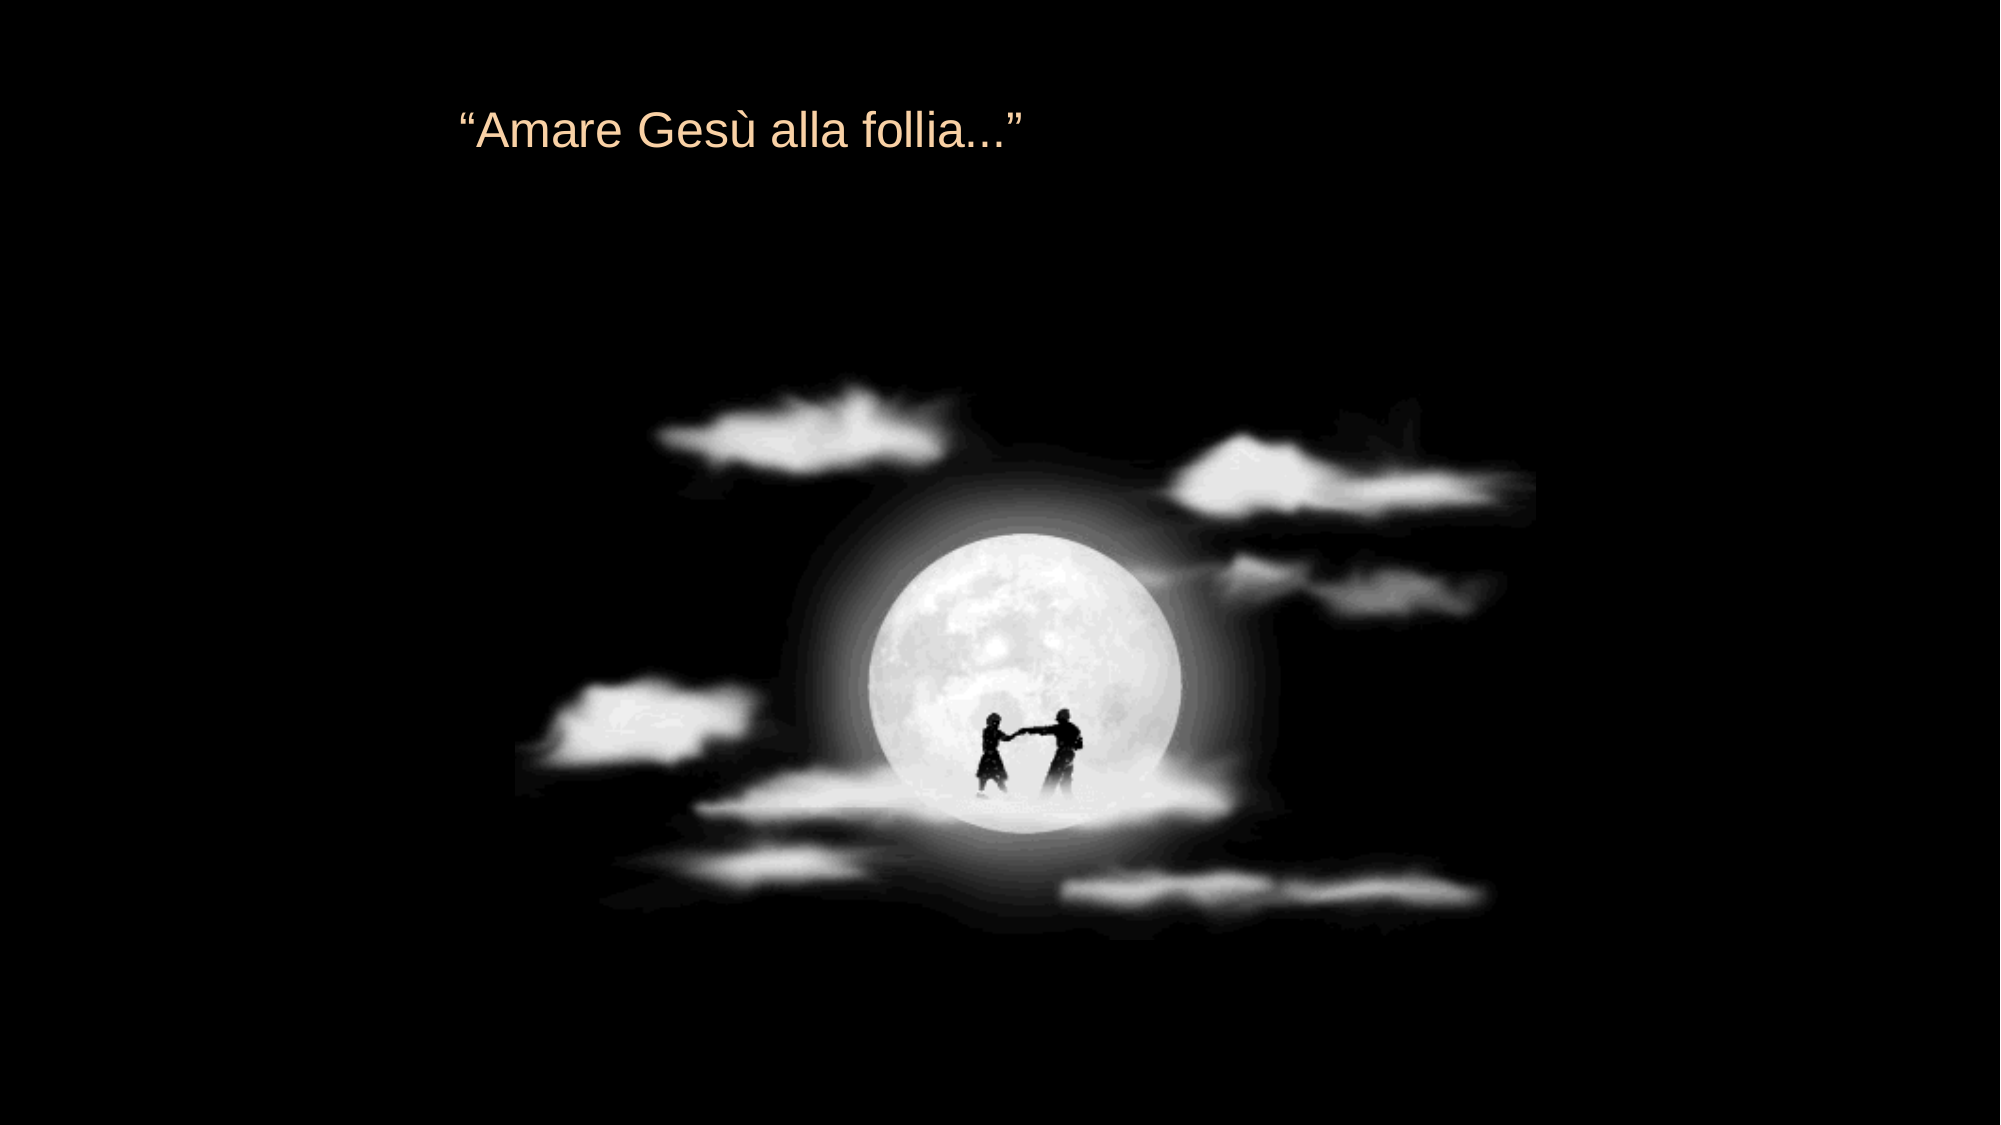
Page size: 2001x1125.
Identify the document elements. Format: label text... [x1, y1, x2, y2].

text_box “Amare Gesù alla follia...” [444, 90, 1579, 165]
picture [515, 349, 1536, 941]
